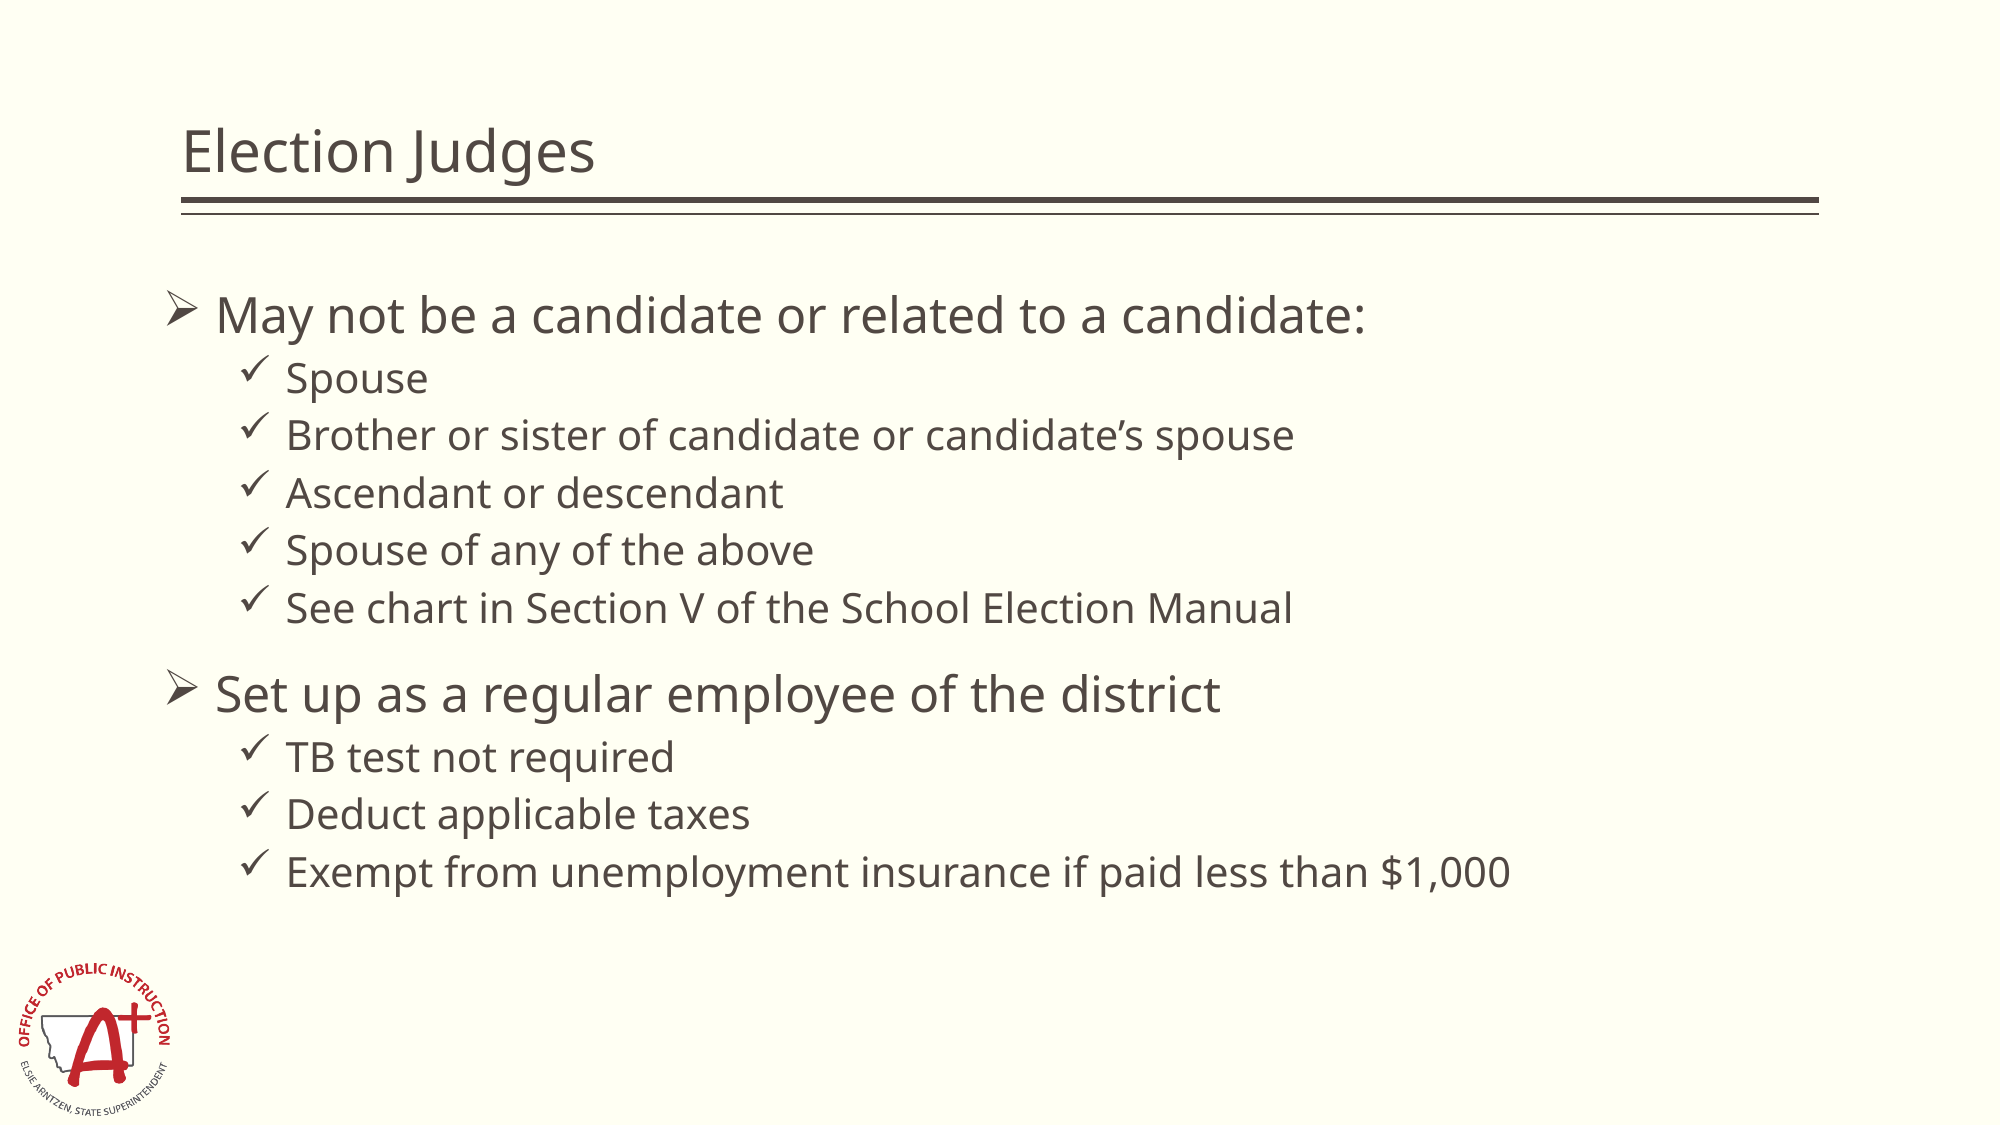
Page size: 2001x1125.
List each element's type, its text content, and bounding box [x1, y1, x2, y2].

title Election Judges [181, 12, 1819, 193]
list May not be a candidate or related to a candidate: Spouse Brother or sister of candidate or candidate’s spouse Ascendant or descendant Spouse of any of the above See chart in Section V of the School Election Manual Set up as a regular employee of the district TB test not required Deduct applicable taxes Exempt from unemployment insurance if paid less than $1,000 [162, 283, 1800, 1034]
picture [0, 962, 182, 1125]
